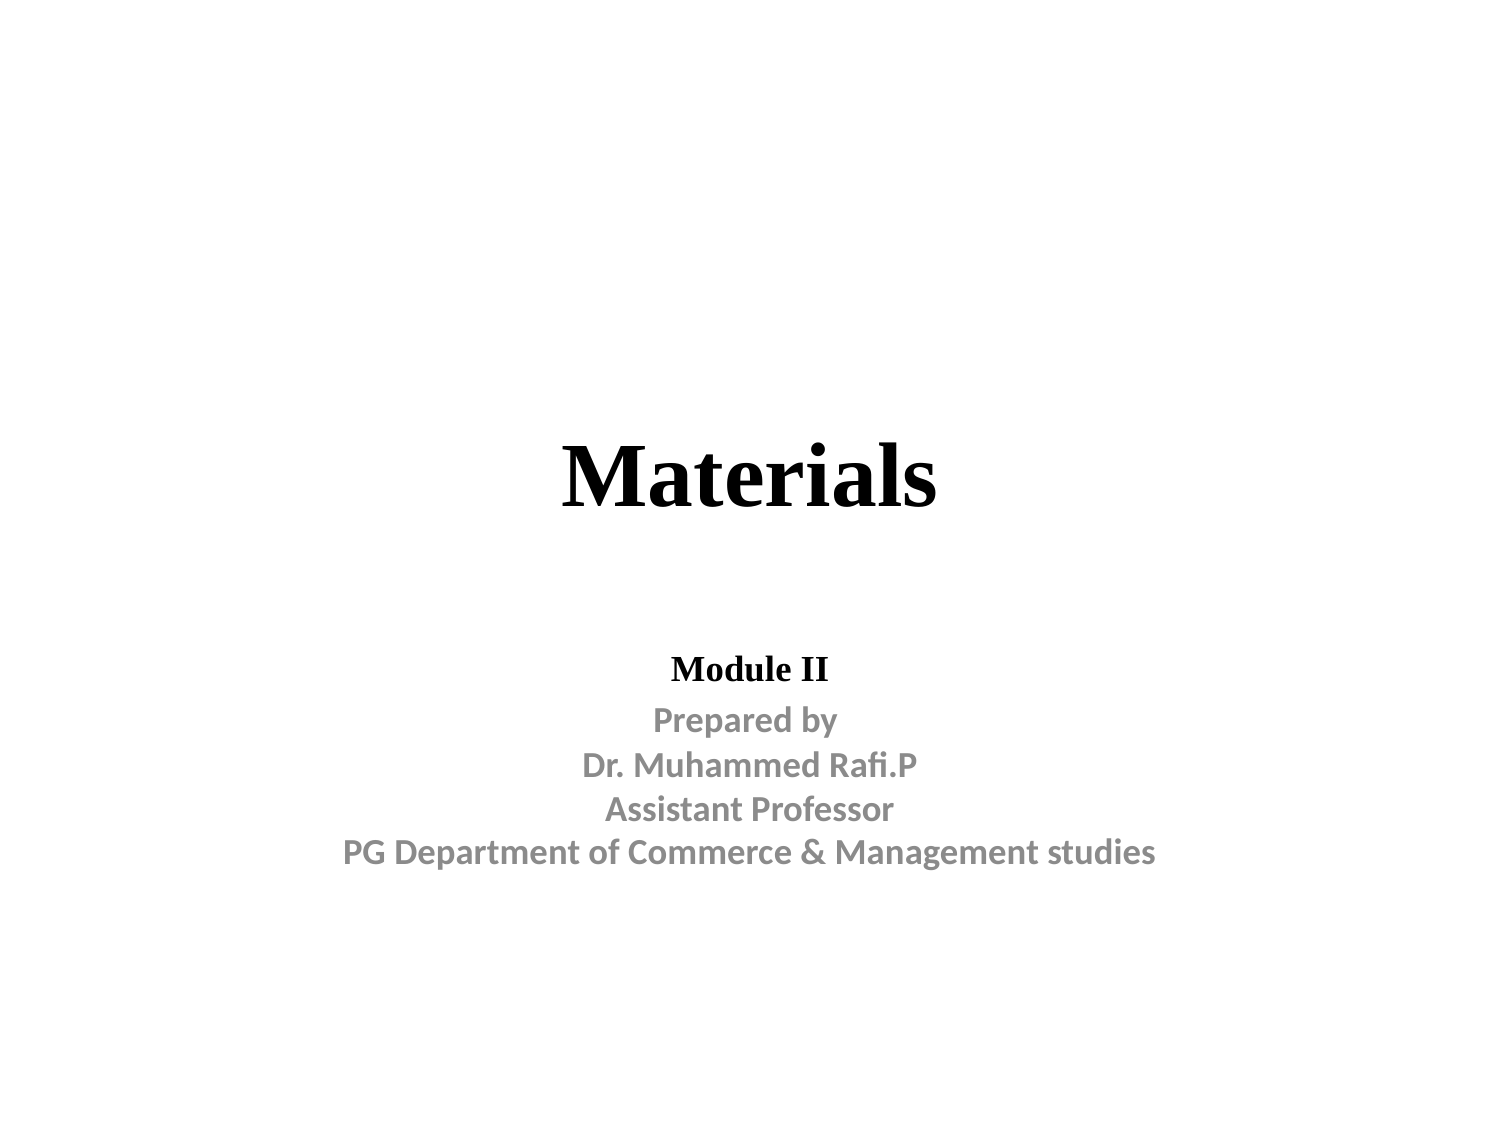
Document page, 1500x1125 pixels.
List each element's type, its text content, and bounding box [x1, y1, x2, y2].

title Materials [112, 349, 1388, 591]
subtitle Module II Prepared by Dr. Muhammed Rafi.P Assistant Professor PG Department of Commerce & Management studies [225, 637, 1275, 925]
